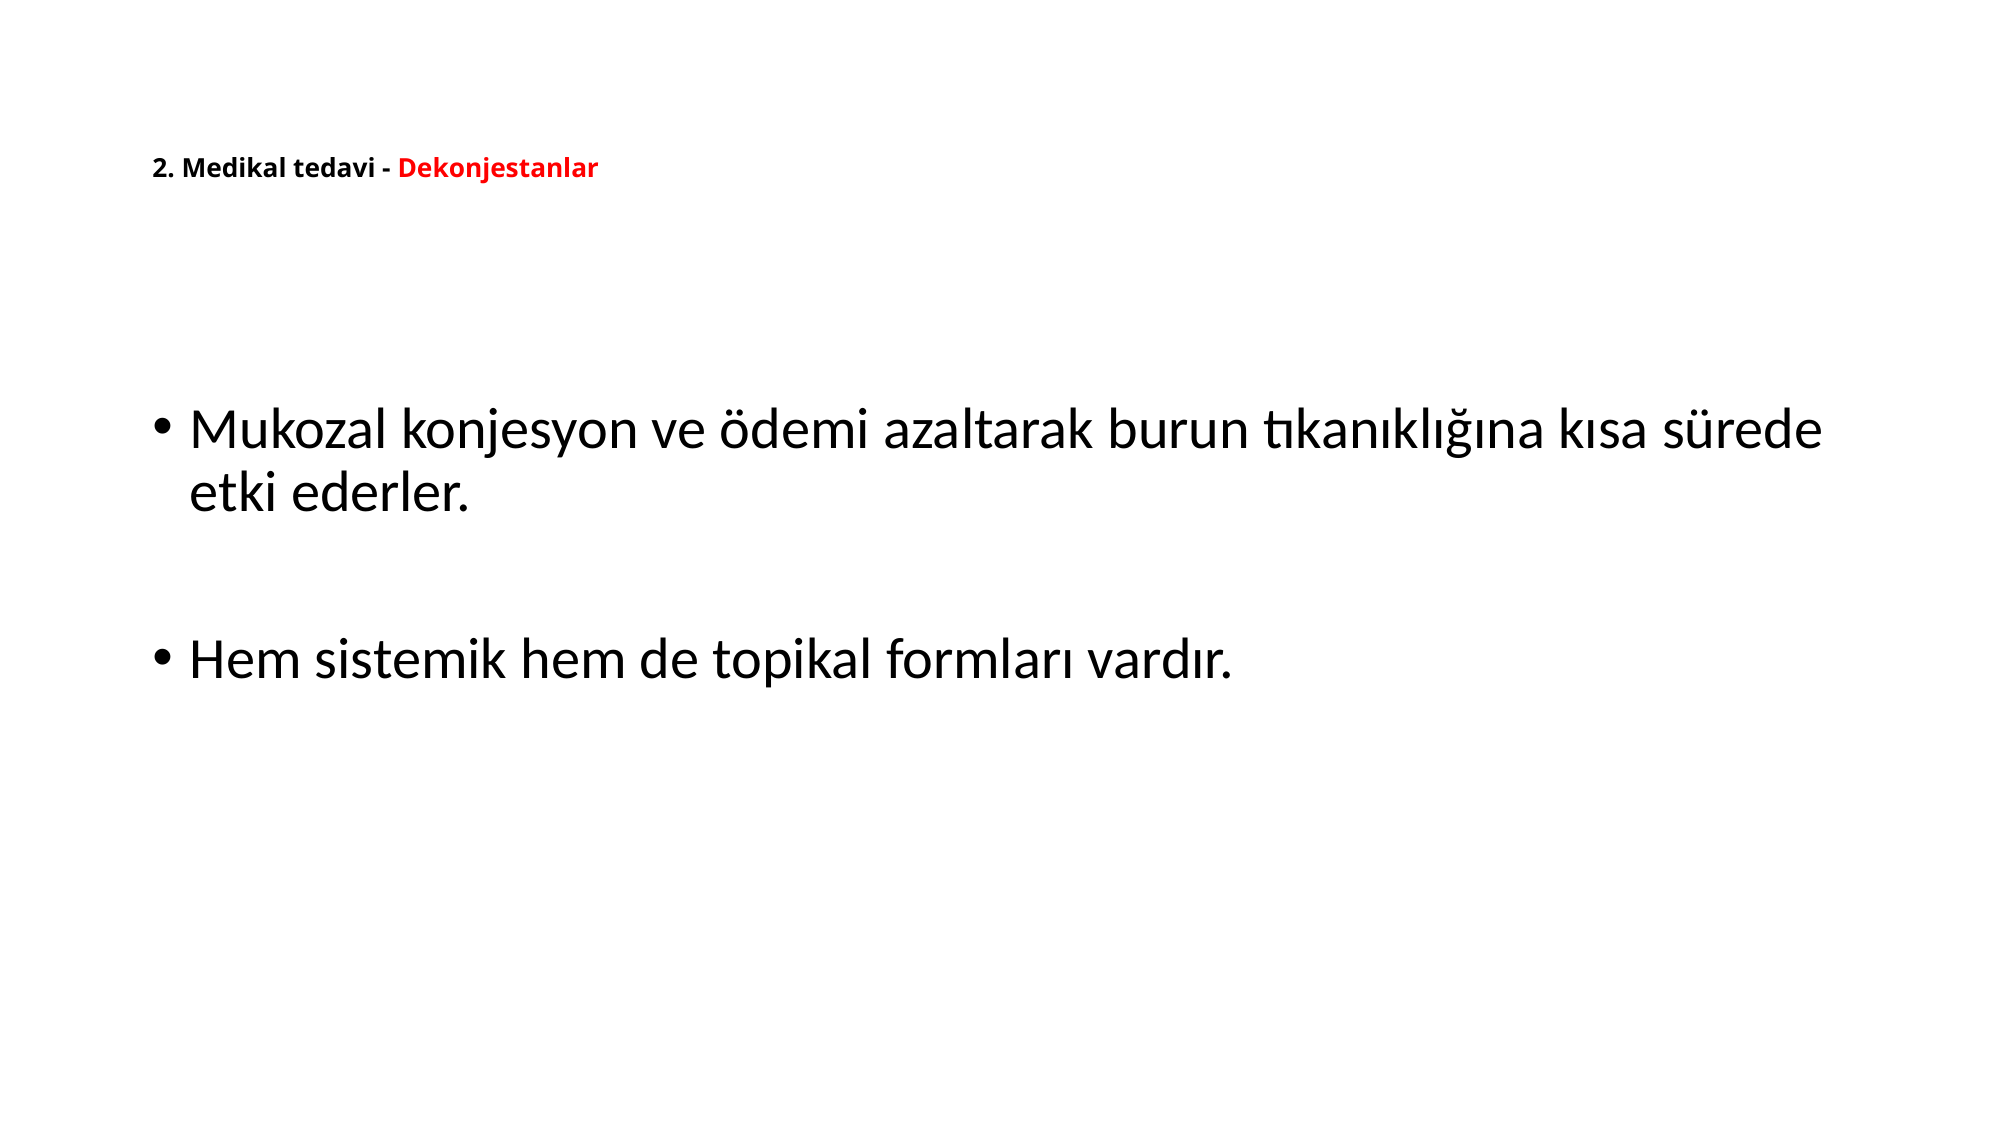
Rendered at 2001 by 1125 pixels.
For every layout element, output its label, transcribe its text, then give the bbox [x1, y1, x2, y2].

title 2. Medikal tedavi - Dekonjestanlar [137, 59, 1863, 278]
list Mukozal konjesyon ve ödemi azaltarak burun tıkanıklığına kısa sürede etki ederler. Hem sistemik hem de topikal formları vardır. [137, 299, 1863, 1014]
